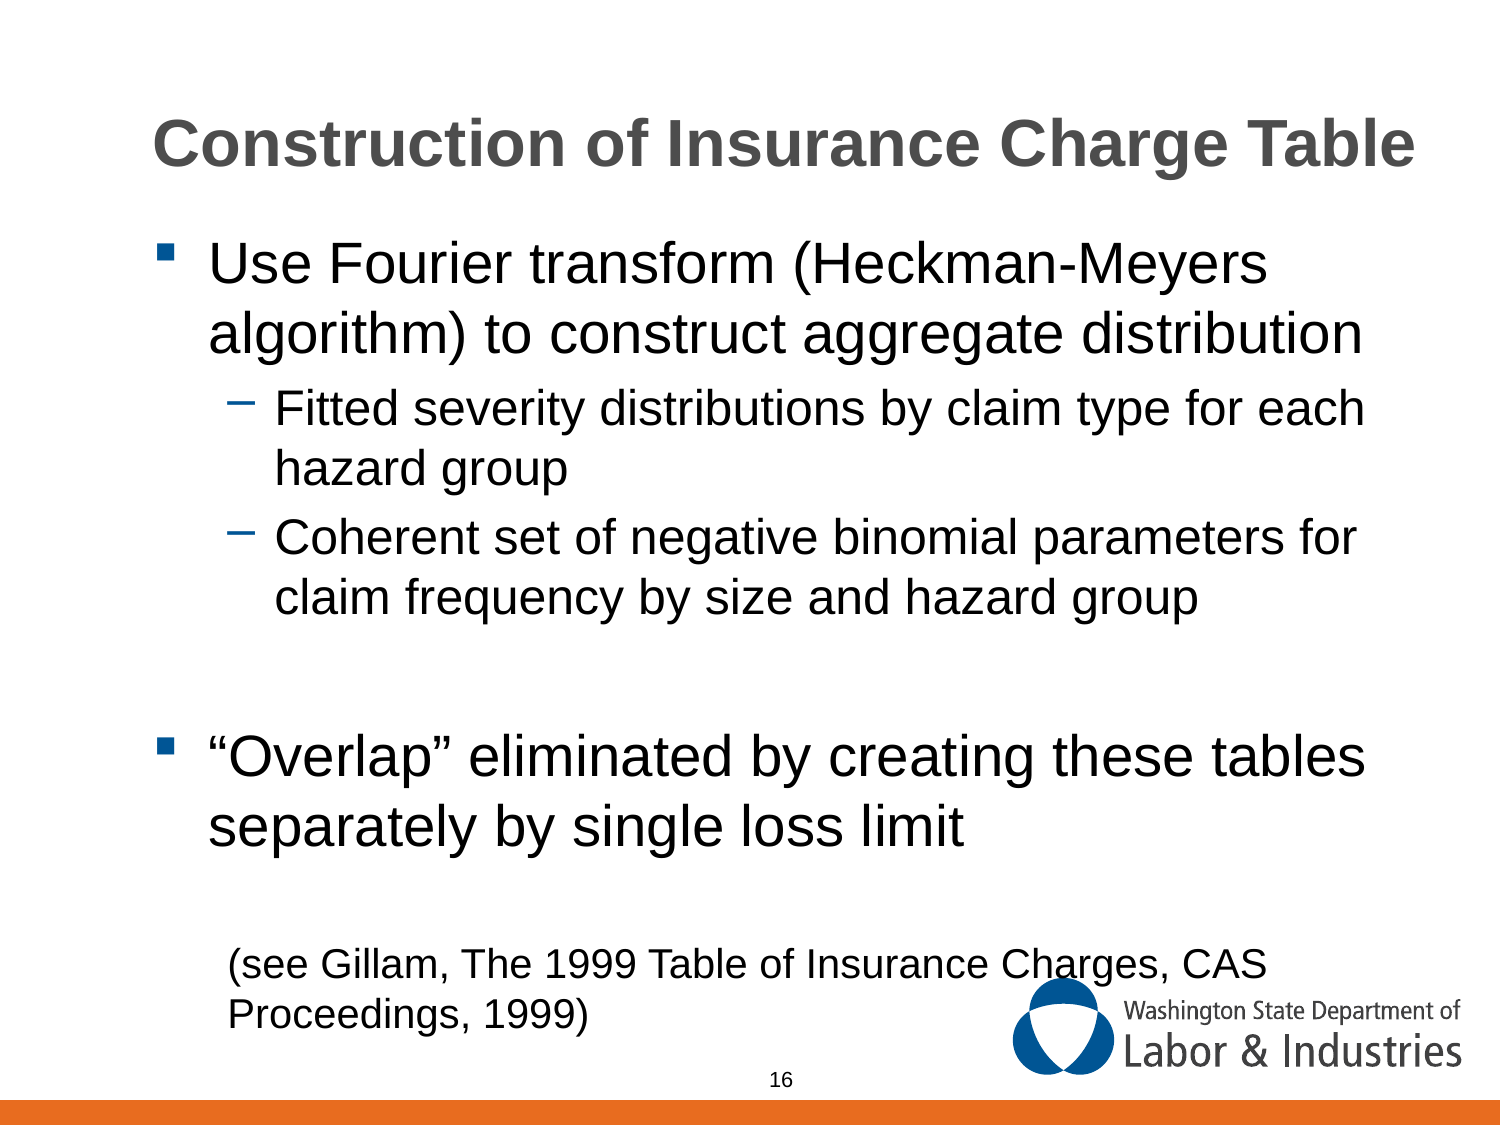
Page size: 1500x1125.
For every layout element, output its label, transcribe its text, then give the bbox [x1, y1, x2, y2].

title Construction of Insurance Charge Table [137, 87, 1438, 193]
list Use Fourier transform (Heckman-Meyers algorithm) to construct aggregate distribution Fitted severity distributions by claim type for each hazard group Coherent set of negative binomial parameters for claim frequency by size and hazard group “Overlap” eliminated by creating these tables separately by single loss limit (see Gillam, The 1999 Table of Insurance Charges, CAS Proceedings, 1999) [137, 217, 1425, 1063]
